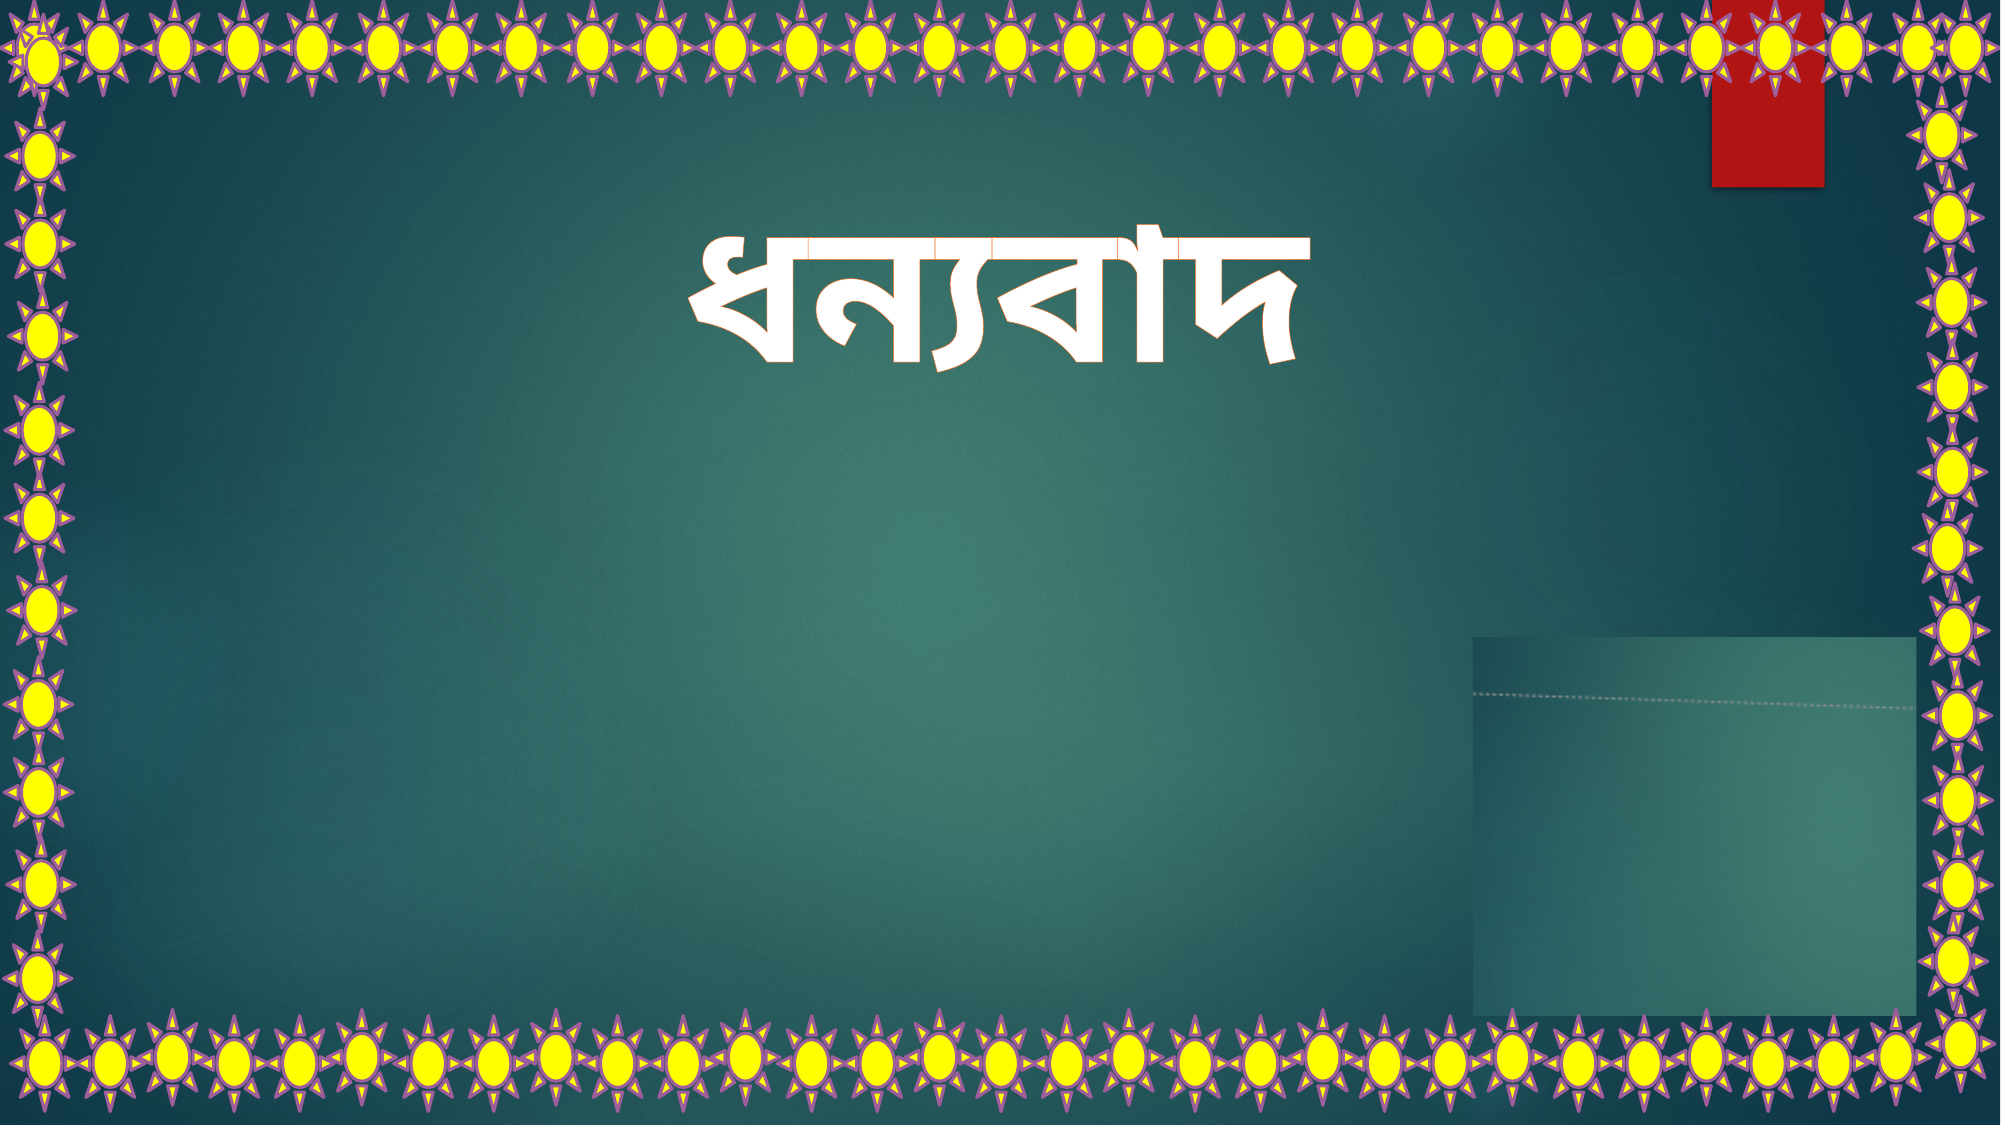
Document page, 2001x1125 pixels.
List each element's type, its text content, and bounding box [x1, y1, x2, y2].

text_box [1945, 329, 1959, 346]
text_box [198, 1028, 271, 1114]
text_box [1213, 0, 1227, 21]
text_box [32, 731, 45, 754]
text_box [4, 208, 77, 280]
text_box ধন্যবাদ [665, 154, 1379, 410]
text_box [1860, 1022, 1933, 1093]
text_box [103, 1014, 117, 1037]
text_box [60, 44, 69, 53]
text_box [305, 0, 319, 21]
text_box [775, 1028, 848, 1114]
text_box [1950, 666, 1964, 689]
text_box [739, 1084, 752, 1107]
text_box [33, 200, 47, 217]
text_box [514, 0, 528, 21]
text_box [765, 12, 836, 98]
text_box [1316, 1084, 1330, 1107]
text_box [1801, 1028, 1870, 1114]
text_box [31, 84, 39, 98]
text_box [1905, 85, 1978, 171]
text_box [549, 1084, 563, 1107]
text_box [1948, 581, 1962, 604]
text_box [1827, 1025, 1841, 1037]
text_box [3, 380, 76, 466]
text_box [845, 1028, 914, 1114]
text_box [1670, 1025, 1743, 1093]
text_box [1699, 0, 1713, 21]
text_box [207, 12, 278, 98]
text_box [1348, 1028, 1421, 1114]
text_box [276, 12, 348, 98]
text_box [1918, 595, 1991, 678]
text_box [5, 849, 78, 935]
text_box [903, 12, 975, 98]
text_box [1699, 1084, 1713, 1107]
text_box [1911, 0, 1925, 21]
text_box [1254, 1014, 1268, 1037]
text_box [1004, 0, 1018, 21]
text_box [582, 1028, 654, 1114]
text_box [1035, 1028, 1103, 1114]
text_box [1183, 12, 1254, 98]
text_box [1637, 1025, 1651, 1037]
text_box [1073, 0, 1087, 21]
picture [1825, 30, 1830, 39]
text_box [1810, 12, 1882, 98]
text_box [994, 1014, 1008, 1037]
text_box [625, 12, 696, 98]
text_box [6, 287, 79, 372]
picture [0, 0, 2001, 1125]
text_box [1418, 1028, 1487, 1114]
text_box [1915, 252, 1988, 338]
text_box [34, 835, 48, 858]
text_box [1572, 1025, 1586, 1037]
text_box [347, 12, 418, 98]
text_box [38, 1014, 52, 1037]
text_box [1916, 337, 1989, 423]
text_box [2, 654, 75, 740]
text_box [8, 67, 25, 84]
text_box [33, 183, 47, 206]
text_box [709, 1007, 782, 1093]
text_box [293, 1014, 307, 1037]
text_box [227, 1014, 241, 1037]
text_box [1287, 1007, 1359, 1093]
text_box [932, 1084, 946, 1107]
text_box [1443, 1014, 1457, 1037]
text_box [35, 637, 49, 660]
text_box [462, 1028, 530, 1114]
text_box [694, 12, 766, 98]
text_box [1929, 12, 2000, 98]
text_box [138, 12, 209, 98]
text_box [446, 0, 459, 21]
text_box [1122, 1084, 1136, 1107]
text_box [676, 1014, 690, 1037]
text_box [1946, 988, 1960, 1011]
text_box [355, 1084, 369, 1107]
text_box [4, 106, 76, 192]
text_box [654, 0, 668, 21]
text_box [1141, 0, 1155, 21]
text_box [168, 0, 182, 21]
text_box [1951, 827, 1965, 843]
picture [1825, 56, 1830, 66]
text_box [1476, 1025, 1549, 1093]
text_box [1935, 162, 1949, 185]
text_box [3, 474, 76, 554]
text_box [421, 1014, 435, 1037]
text_box [1949, 499, 1959, 521]
text_box [1761, 1025, 1775, 1037]
text_box [7, 26, 80, 112]
text_box [1941, 575, 1954, 598]
text_box [723, 0, 737, 21]
picture [1935, 56, 1949, 72]
text_box [1378, 1014, 1391, 1037]
text_box [932, 0, 946, 21]
picture [1935, 24, 1949, 40]
text_box [1505, 1084, 1519, 1107]
text_box [586, 0, 600, 21]
text_box [0, 12, 61, 57]
text_box [32, 545, 46, 568]
text_box [31, 929, 45, 952]
text_box [1491, 0, 1504, 21]
text_box [611, 1014, 625, 1037]
text_box [1321, 12, 1393, 98]
text_box [1093, 1007, 1165, 1093]
text_box [96, 0, 110, 21]
text_box [870, 1014, 884, 1037]
text_box [1955, 912, 1965, 933]
text_box [1959, 0, 1973, 21]
text_box [2, 749, 75, 828]
text_box [1946, 414, 1959, 428]
text_box [805, 1014, 819, 1037]
text_box [377, 0, 390, 21]
text_box [1542, 1028, 1615, 1114]
text_box [392, 1028, 465, 1114]
text_box [1921, 680, 1994, 758]
text_box [651, 1028, 720, 1114]
text_box [1229, 1028, 1297, 1114]
text_box [1601, 12, 1672, 98]
text_box [1461, 12, 1532, 98]
text_box [1043, 12, 1114, 98]
text_box [1188, 1014, 1202, 1037]
text_box [1252, 12, 1323, 98]
text_box [1924, 1008, 1997, 1094]
text_box [32, 819, 46, 842]
text_box [974, 12, 1045, 98]
text_box [1559, 0, 1573, 21]
text_box [1, 943, 74, 1029]
text_box [33, 271, 47, 294]
text_box [1922, 835, 1995, 921]
text_box [903, 1007, 976, 1093]
text_box [834, 12, 905, 98]
text_box [36, 12, 50, 35]
text_box [326, 1007, 398, 1093]
text_box [8, 1028, 81, 1114]
picture [37, 0, 1712, 46]
text_box [1392, 12, 1463, 98]
text_box [416, 12, 487, 98]
text_box [1112, 12, 1184, 98]
text_box [1060, 1014, 1074, 1037]
text_box [1911, 498, 1984, 584]
text_box [1768, 0, 1782, 21]
text_box [136, 1007, 209, 1093]
text_box [1922, 750, 1995, 836]
picture [0, 0, 39, 45]
text_box [1670, 12, 1741, 98]
text_box [1739, 12, 1811, 98]
text_box [485, 12, 557, 98]
text_box [1916, 422, 1989, 508]
text_box [236, 0, 250, 21]
text_box [795, 0, 809, 21]
text_box [78, 1028, 147, 1114]
text_box [864, 0, 877, 21]
text_box [965, 1028, 1038, 1114]
text_box [166, 1084, 179, 1107]
text_box [1631, 0, 1645, 21]
text_box [67, 12, 139, 98]
text_box [36, 363, 50, 386]
text_box [1882, 12, 1942, 98]
text_box [1281, 0, 1295, 21]
text_box [1840, 0, 1854, 21]
text_box [1350, 0, 1364, 21]
text_box [487, 1014, 501, 1037]
text_box [27, 0, 41, 21]
text_box [268, 1028, 336, 1114]
text_box [556, 12, 627, 98]
text_box [32, 457, 46, 480]
text_box [1913, 182, 1986, 264]
text_box [1530, 12, 1602, 98]
text_box [1954, 994, 1968, 1017]
text_box [5, 561, 78, 646]
text_box [1921, 911, 1990, 997]
text_box [1612, 1028, 1681, 1114]
text_box [1889, 1084, 1903, 1107]
text_box [1942, 168, 1956, 191]
text_box [1732, 1028, 1805, 1114]
text_box [520, 1007, 592, 1093]
text_box [1159, 1028, 1232, 1114]
text_box [1422, 0, 1436, 21]
